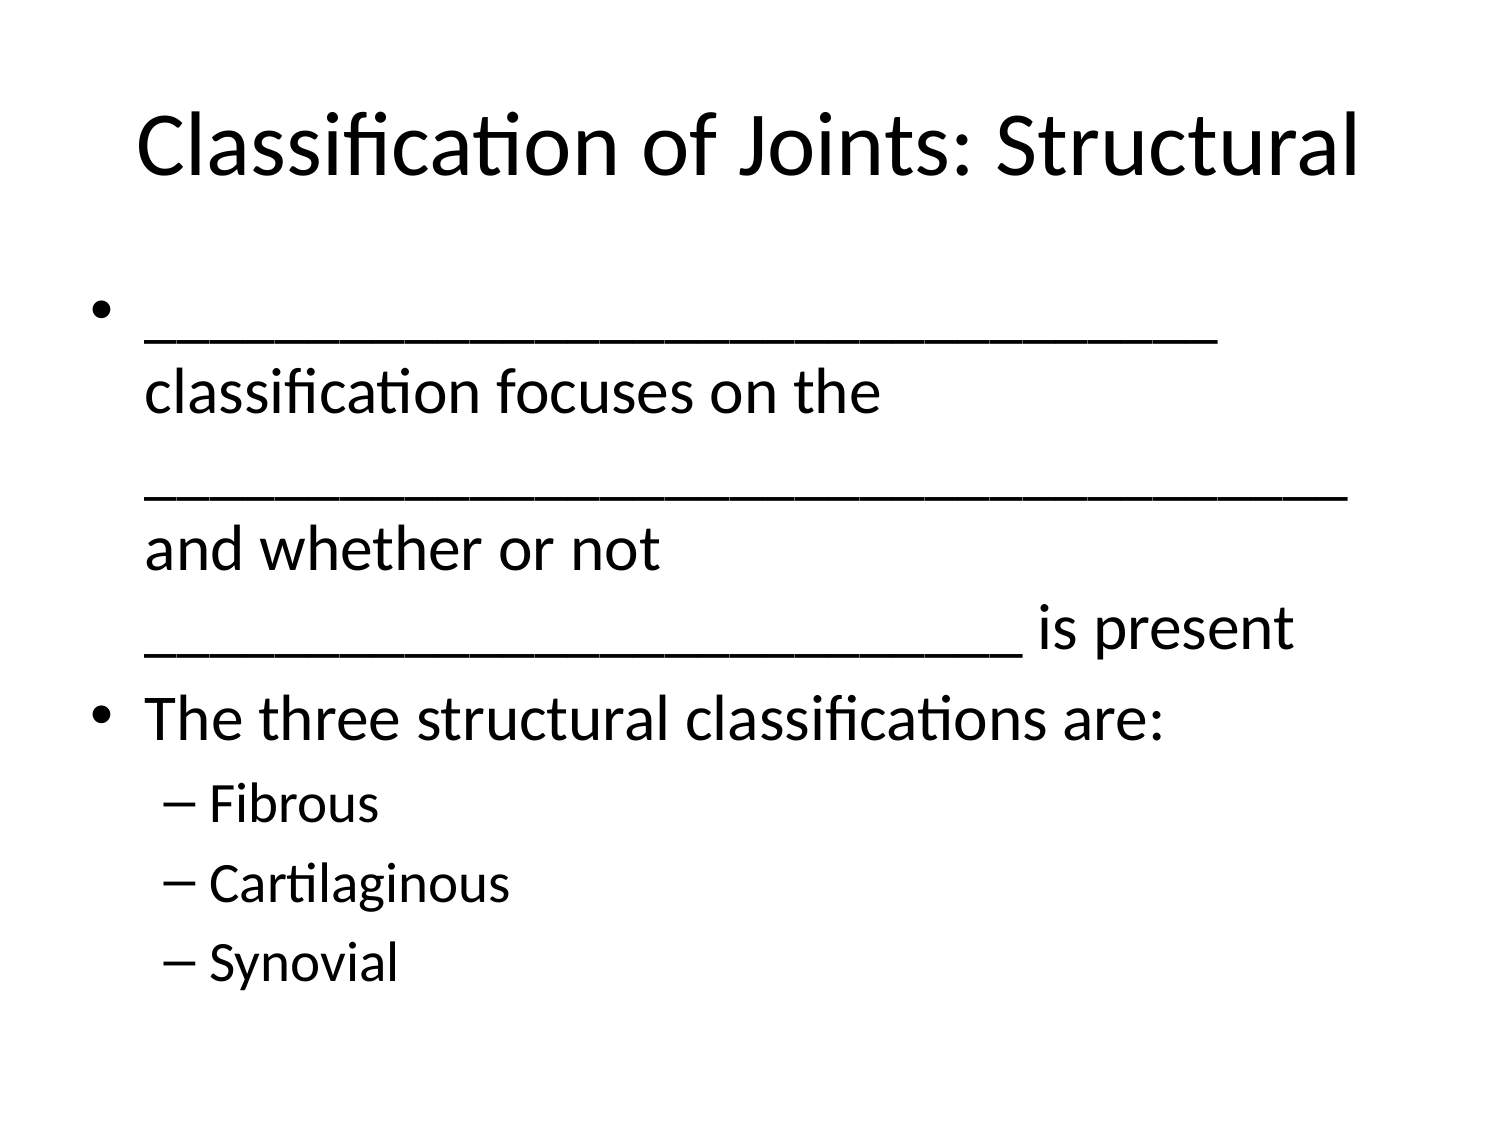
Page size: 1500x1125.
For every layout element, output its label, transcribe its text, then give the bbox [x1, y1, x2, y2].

list _________________________________ classification focuses on the _____________________________________ and whether or not ___________________________ is present The three structural classifications are: Fibrous Cartilaginous Synovial [75, 262, 1425, 1005]
title Classification of Joints: Structural [75, 45, 1425, 233]
